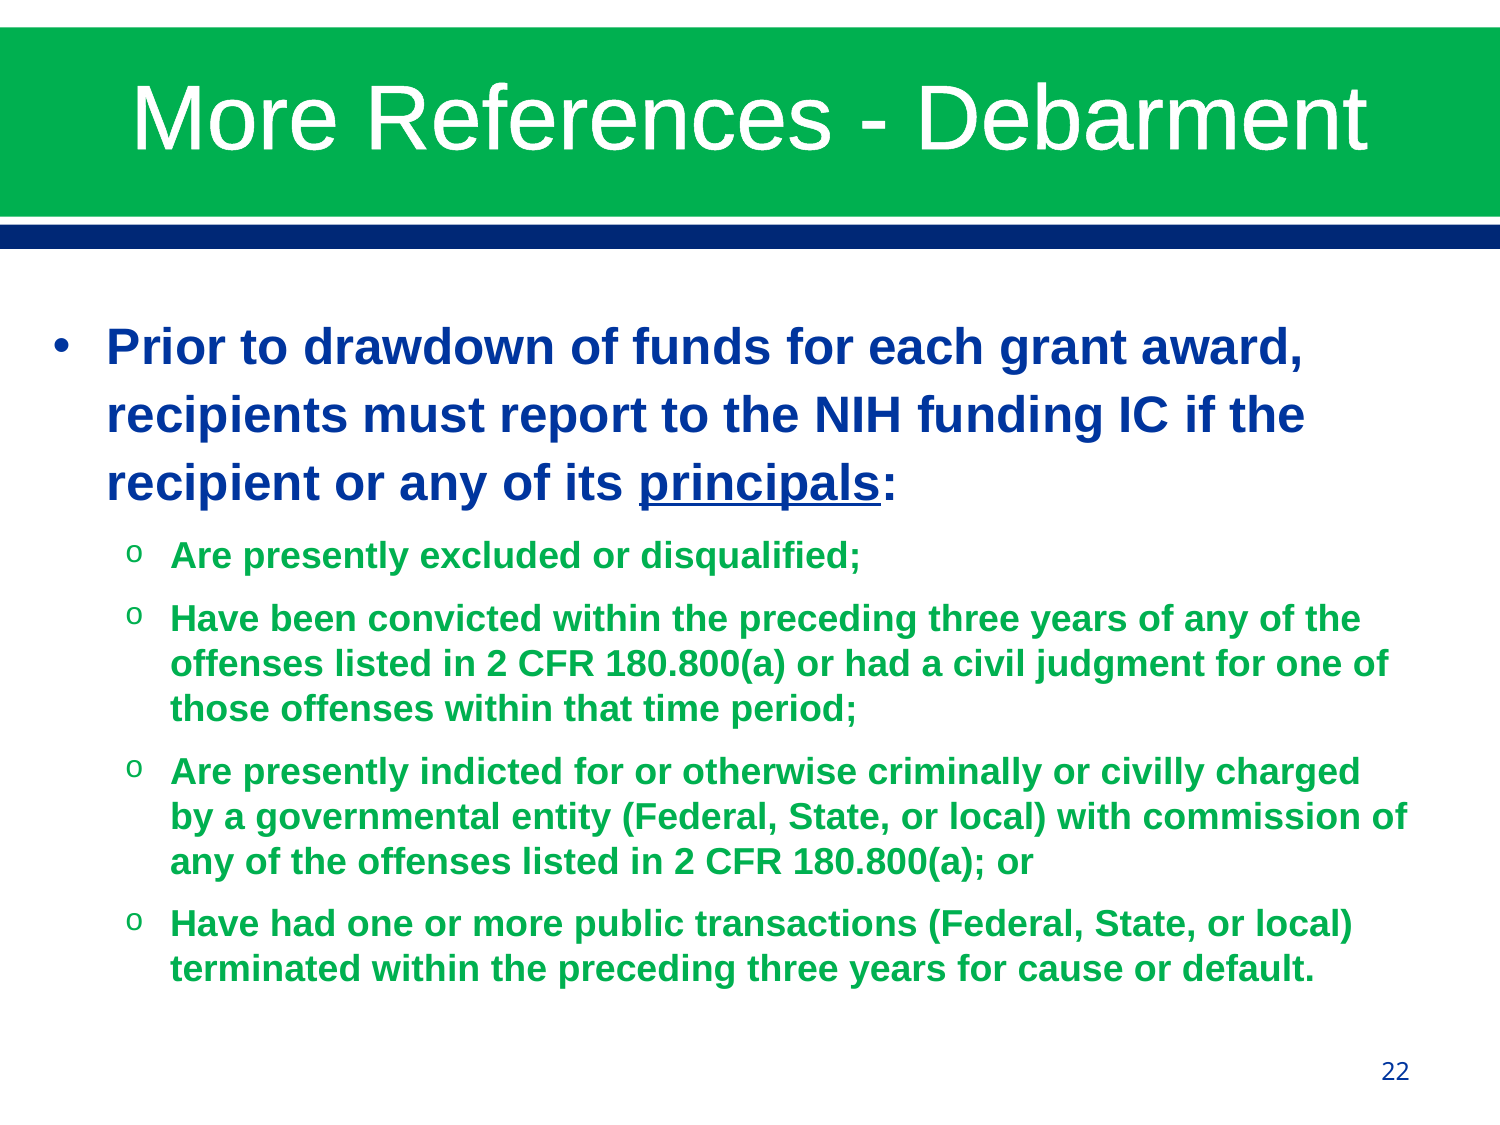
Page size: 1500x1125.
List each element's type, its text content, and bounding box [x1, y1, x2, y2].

title More References - Debarment [0, 0, 1500, 225]
slide_number 22 [1074, 1042, 1425, 1103]
list Prior to drawdown of funds for each grant award, recipients must report to the NIH funding IC if the recipient or any of its principals: Are presently excluded or disqualified; Have been convicted within the preceding three years of any of the offenses listed in 2 CFR 180.800(a) or had a civil judgment for one of those offenses within that time period; Are presently indicted for or otherwise criminally or civilly charged by a governmental entity (Federal, State, or local) with commission of any of the offenses listed in 2 CFR 180.800(a); or Have had one or more public transactions (Federal, State, or local) terminated within the preceding three years for cause or default. [37, 299, 1438, 1013]
